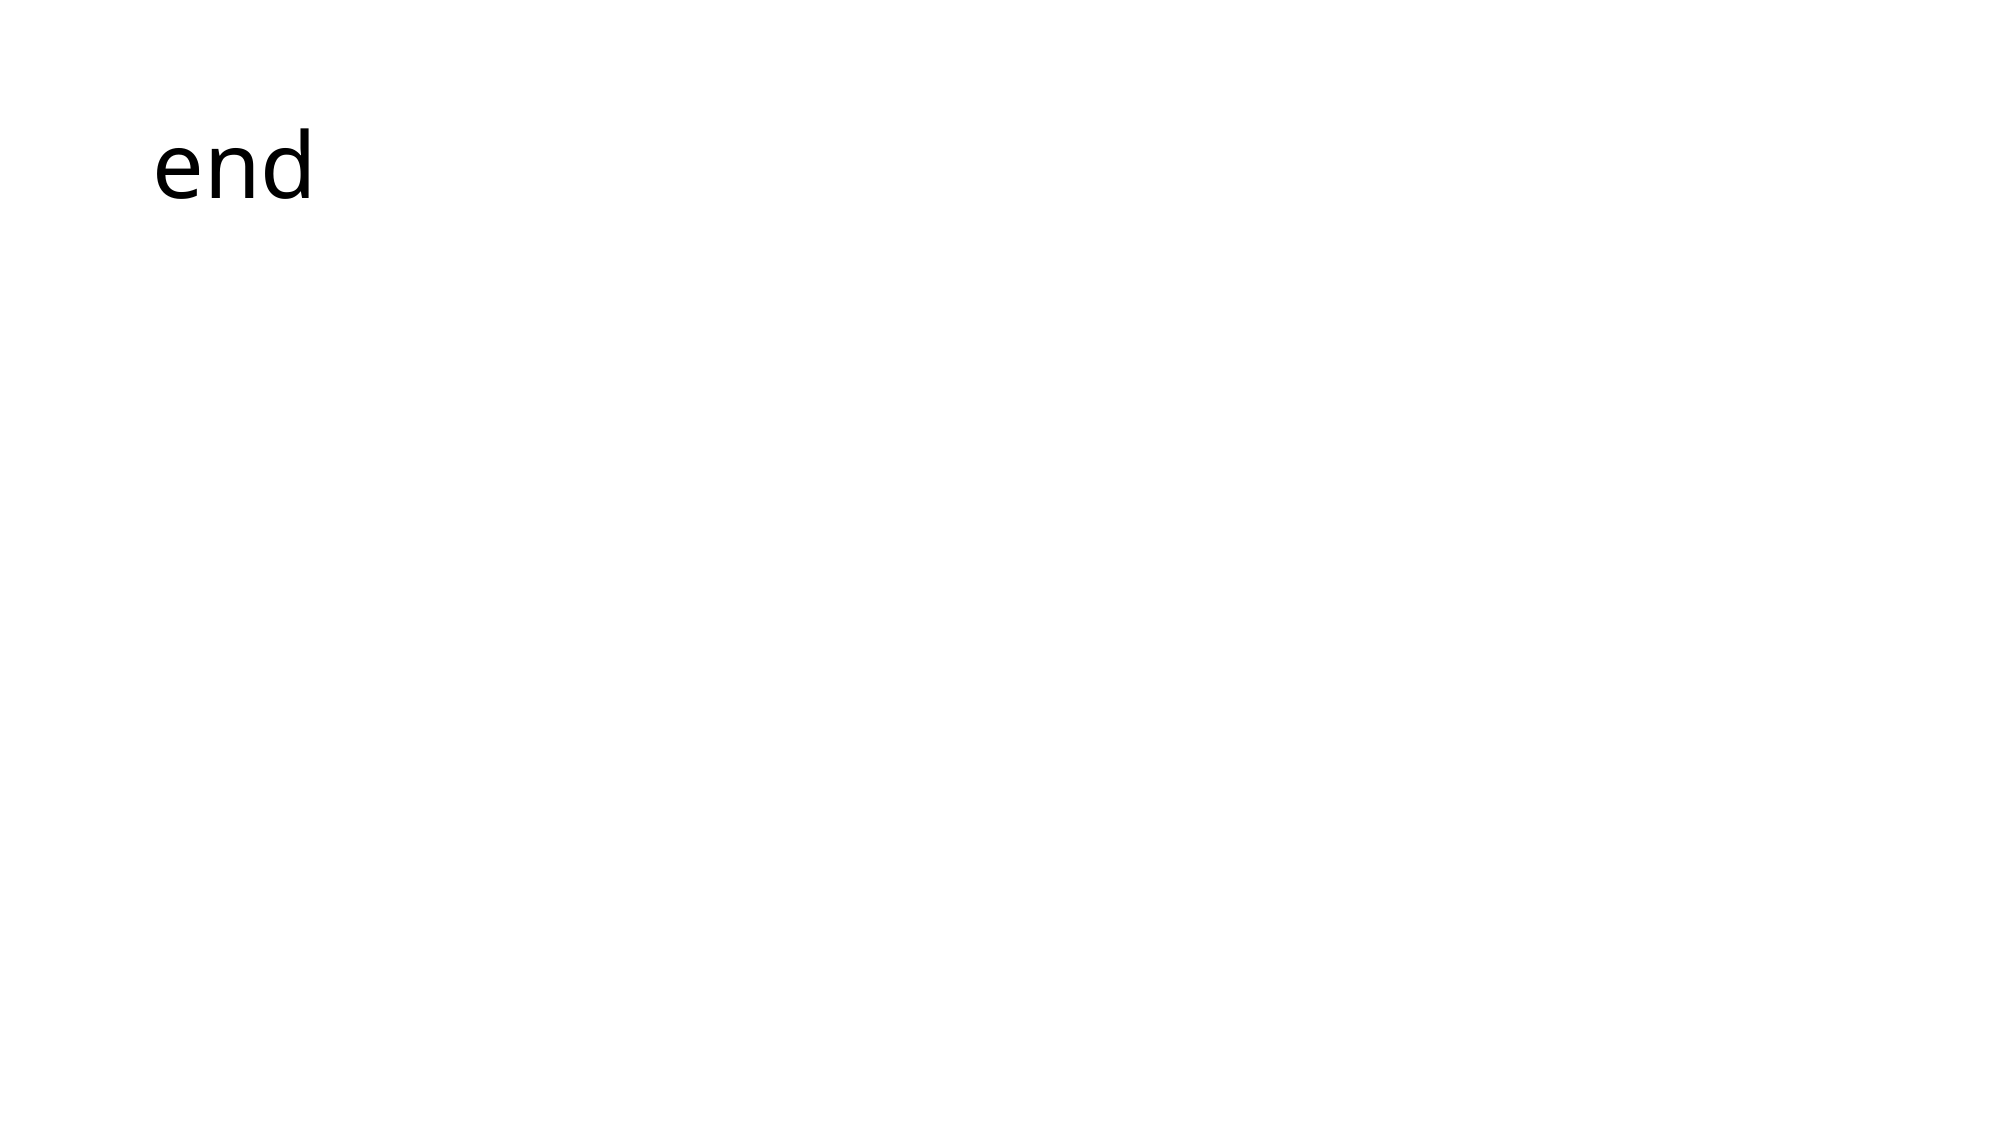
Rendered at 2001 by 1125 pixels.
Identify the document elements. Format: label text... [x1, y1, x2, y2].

title end [137, 59, 1863, 278]
